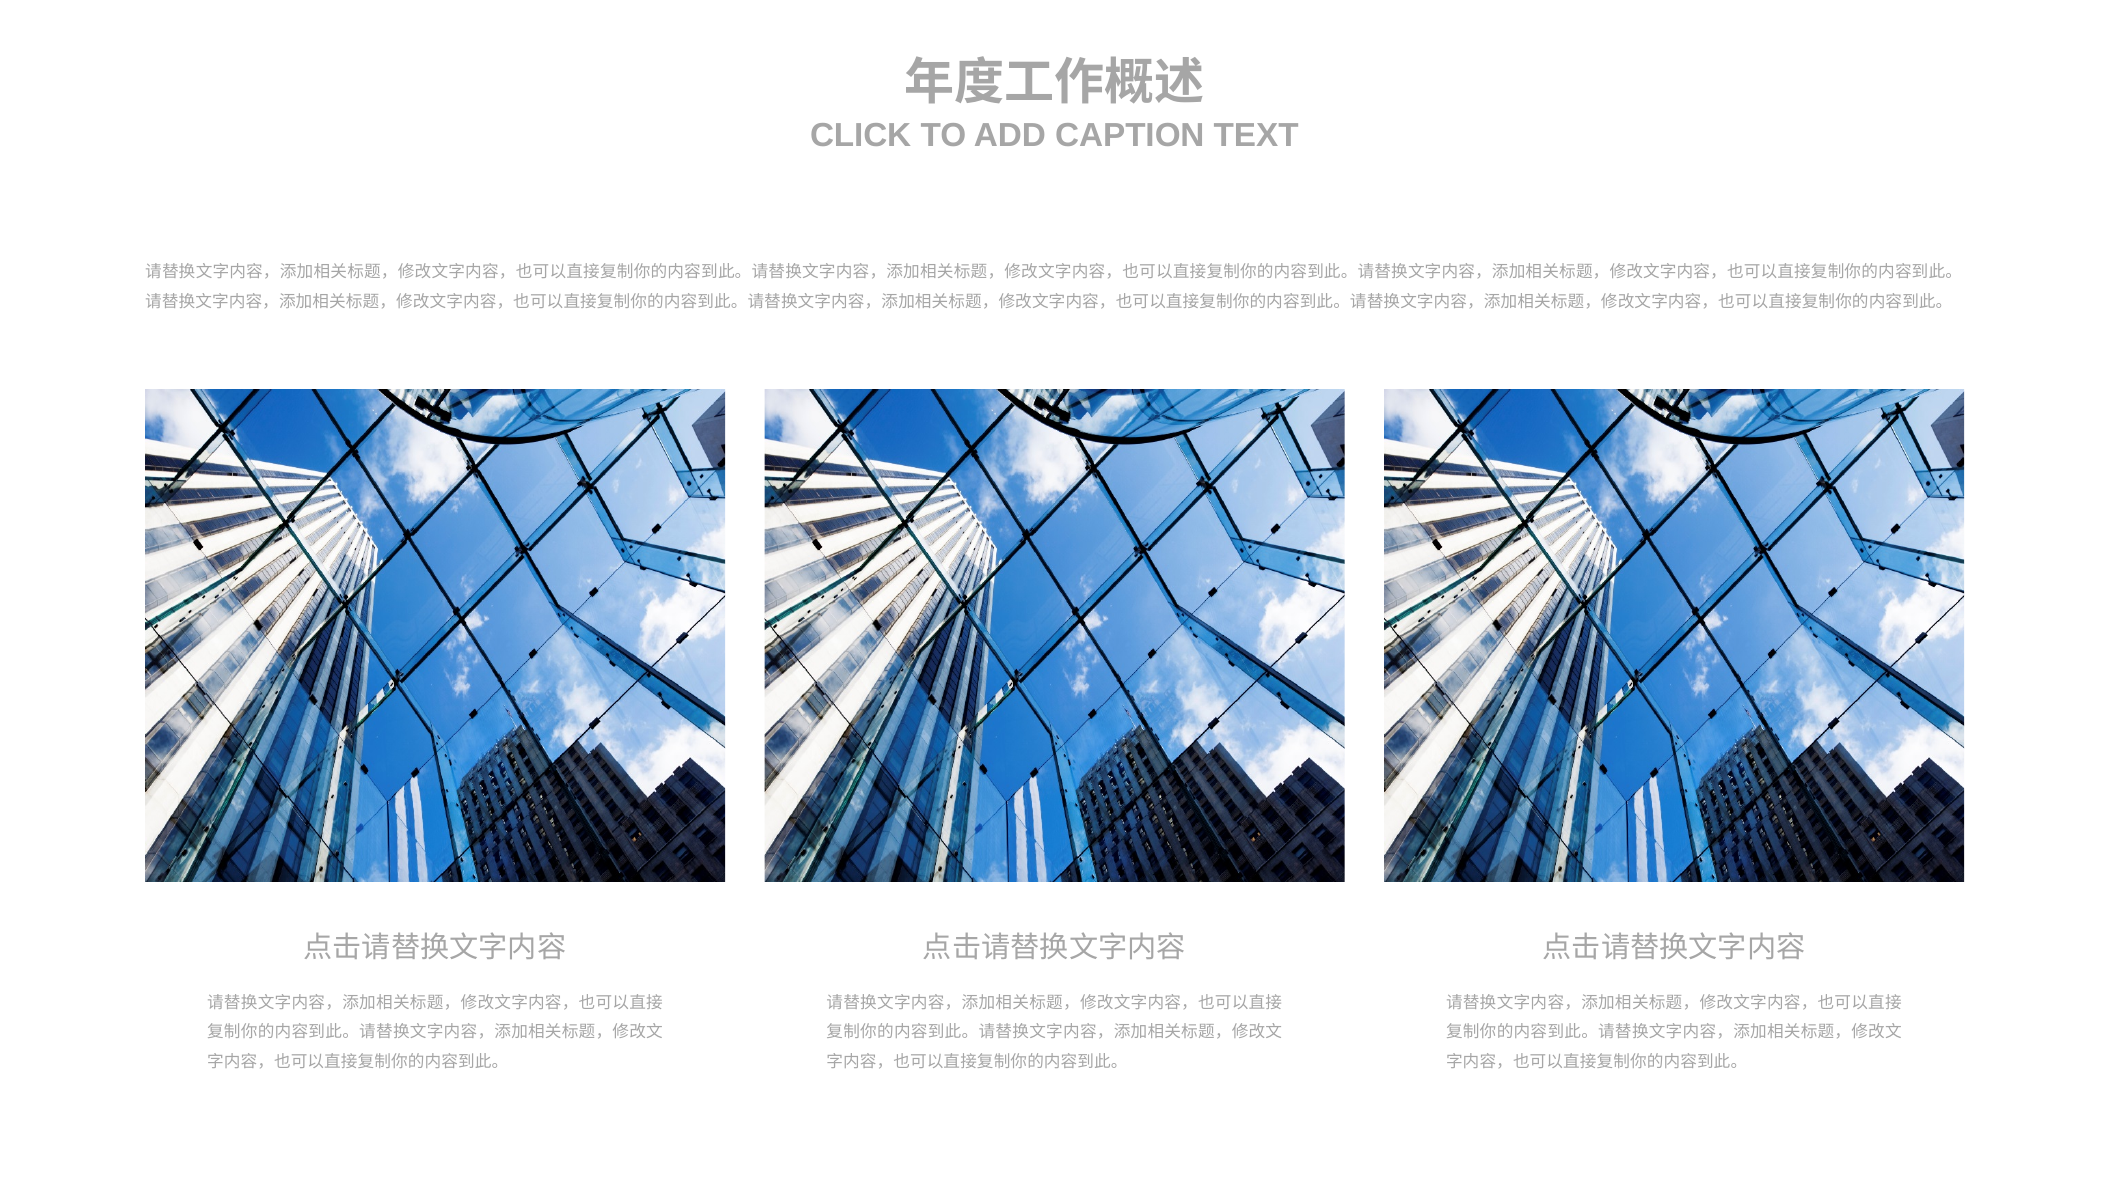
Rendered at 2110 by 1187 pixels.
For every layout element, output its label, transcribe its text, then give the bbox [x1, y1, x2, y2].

text_box 请替换文字内容，添加相关标题，修改文字内容，也可以直接复制你的内容到此。请替换文字内容，添加相关标题，修改文字内容，也可以直接复制你的内容到此。 [826, 981, 1283, 1072]
text_box 点击请替换文字内容 [303, 928, 567, 964]
text_box 请替换文字内容，添加相关标题，修改文字内容，也可以直接复制你的内容到此。请替换文字内容，添加相关标题，修改文字内容，也可以直接复制你的内容到此。请替换文字内容，添加相关标题，修改文字内容，也可以直接复制你的内容到此。请替换文字内容，添加相关标题，修改文字内容，也可以直接复制你的内容到此。请替换文字内容，添加相关标题，修改文字内容，也可以直接复制你的内容到此。请替换文字内容，添加相关标题，修改文字内容，也可以直接复制你的内容到此。 [145, 251, 1965, 312]
text_box [1383, 389, 1965, 883]
text_box 请替换文字内容，添加相关标题，修改文字内容，也可以直接复制你的内容到此。请替换文字内容，添加相关标题，修改文字内容，也可以直接复制你的内容到此。 [206, 981, 664, 1072]
text_box [764, 389, 1346, 883]
text_box CLICK TO ADD CAPTION TEXT [790, 113, 1319, 154]
text_box 点击请替换文字内容 [1542, 928, 1806, 964]
text_box 点击请替换文字内容 [922, 928, 1187, 964]
text_box [144, 389, 726, 883]
text_box 年度工作概述 [865, 48, 1245, 110]
text_box 请替换文字内容，添加相关标题，修改文字内容，也可以直接复制你的内容到此。请替换文字内容，添加相关标题，修改文字内容，也可以直接复制你的内容到此。 [1446, 981, 1903, 1072]
